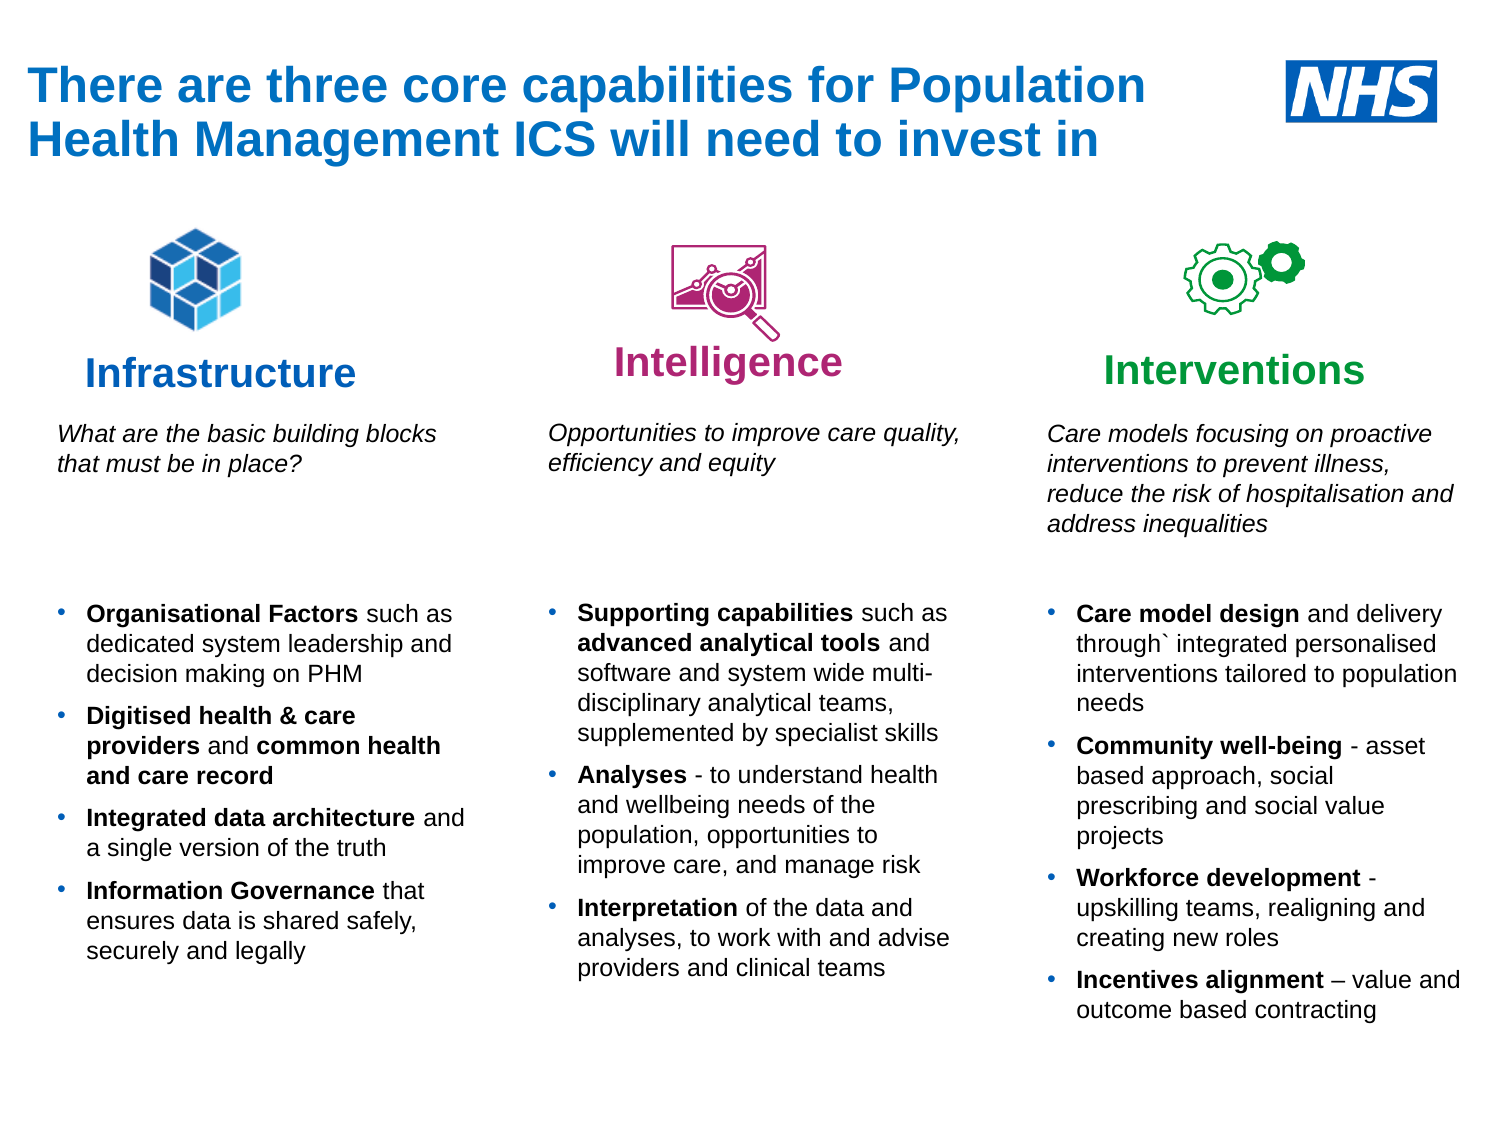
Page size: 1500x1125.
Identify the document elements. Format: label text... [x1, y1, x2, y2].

text_box What are the basic building blocks that must be in place? Organisational Factors such as dedicated system leadership and decision making on PHM Digitised health & care providers and common health and care record Integrated data architecture and a single version of the truth Information Governance that ensures data is shared safely, securely and legally [55, 416, 474, 1040]
text_box There are three core capabilities for Population Health Management ICS will need to invest in [12, 65, 1200, 175]
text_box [655, 225, 789, 349]
text_box Intelligence [613, 297, 1029, 386]
text_box Opportunities to improve care quality, efficiency and equity Supporting capabilities such as advanced analytical tools and software and system wide multi-disciplinary analytical teams, supplemented by specialist skills Analyses - to understand health and wellbeing needs of the population, opportunities to improve care, and manage risk Interpretation of the data and analyses, to work with and advise providers and clinical teams [546, 415, 965, 551]
picture [133, 221, 261, 335]
picture [1285, 60, 1438, 123]
text_box Interventions [1103, 305, 1415, 394]
text_box Infrastructure [84, 308, 397, 396]
text_box Care models focusing on proactive interventions to prevent illness, reduce the risk of hospitalisation and address inequalities Care model design and delivery through` integrated personalised interventions tailored to population needs Community well-being - asset based approach, social prescribing and social value projects Workforce development - upskilling teams, realigning and creating new roles Incentives alignment – value and outcome based contracting [1045, 415, 1464, 864]
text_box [1177, 216, 1312, 340]
